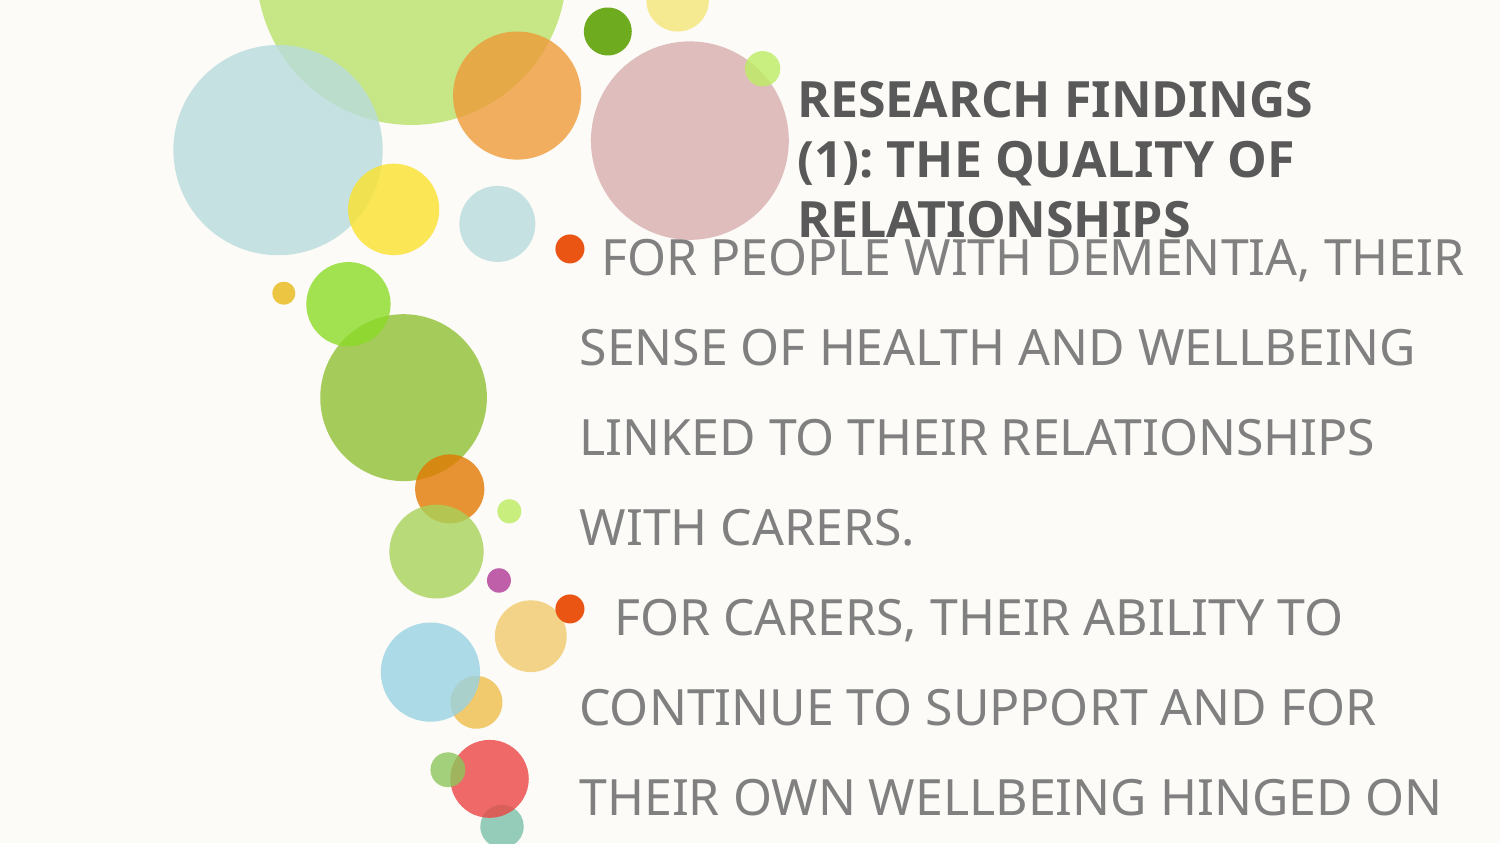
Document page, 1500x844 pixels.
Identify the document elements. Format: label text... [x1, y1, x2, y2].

text_box [453, 31, 582, 160]
text_box [389, 504, 484, 599]
text_box [454, 676, 503, 729]
text_box RESEARCH FINDINGS (1): THE QUALITY OF RELATIONSHIPS [797, 67, 1382, 188]
text_box [451, 739, 529, 818]
text_box [173, 45, 383, 256]
text_box [348, 163, 440, 256]
text_box [744, 51, 781, 87]
text_box [320, 314, 487, 482]
text_box [486, 568, 511, 593]
text_box [306, 262, 391, 347]
text_box [430, 752, 466, 788]
text_box [494, 600, 536, 673]
text_box [259, 0, 564, 125]
text_box [480, 809, 524, 844]
text_box [646, 0, 709, 32]
text_box [459, 185, 536, 262]
text_box [415, 454, 485, 517]
text_box [380, 622, 481, 722]
text_box [272, 281, 296, 305]
text_box [583, 7, 632, 56]
text_box FOR PEOPLE WITH DEMENTIA, THEIR SENSE OF HEALTH AND WELLBEING LINKED TO THEIR RELATIONSHIPS WITH CARERS. FOR CARERS, THEIR ABILITY TO CONTINUE TO SUPPORT AND FOR THEIR OWN WELLBEING HINGED ON RELATIONSHIPS, NETWORK & SUPPORT. [536, 188, 1494, 844]
text_box [590, 41, 789, 188]
text_box [497, 499, 522, 524]
